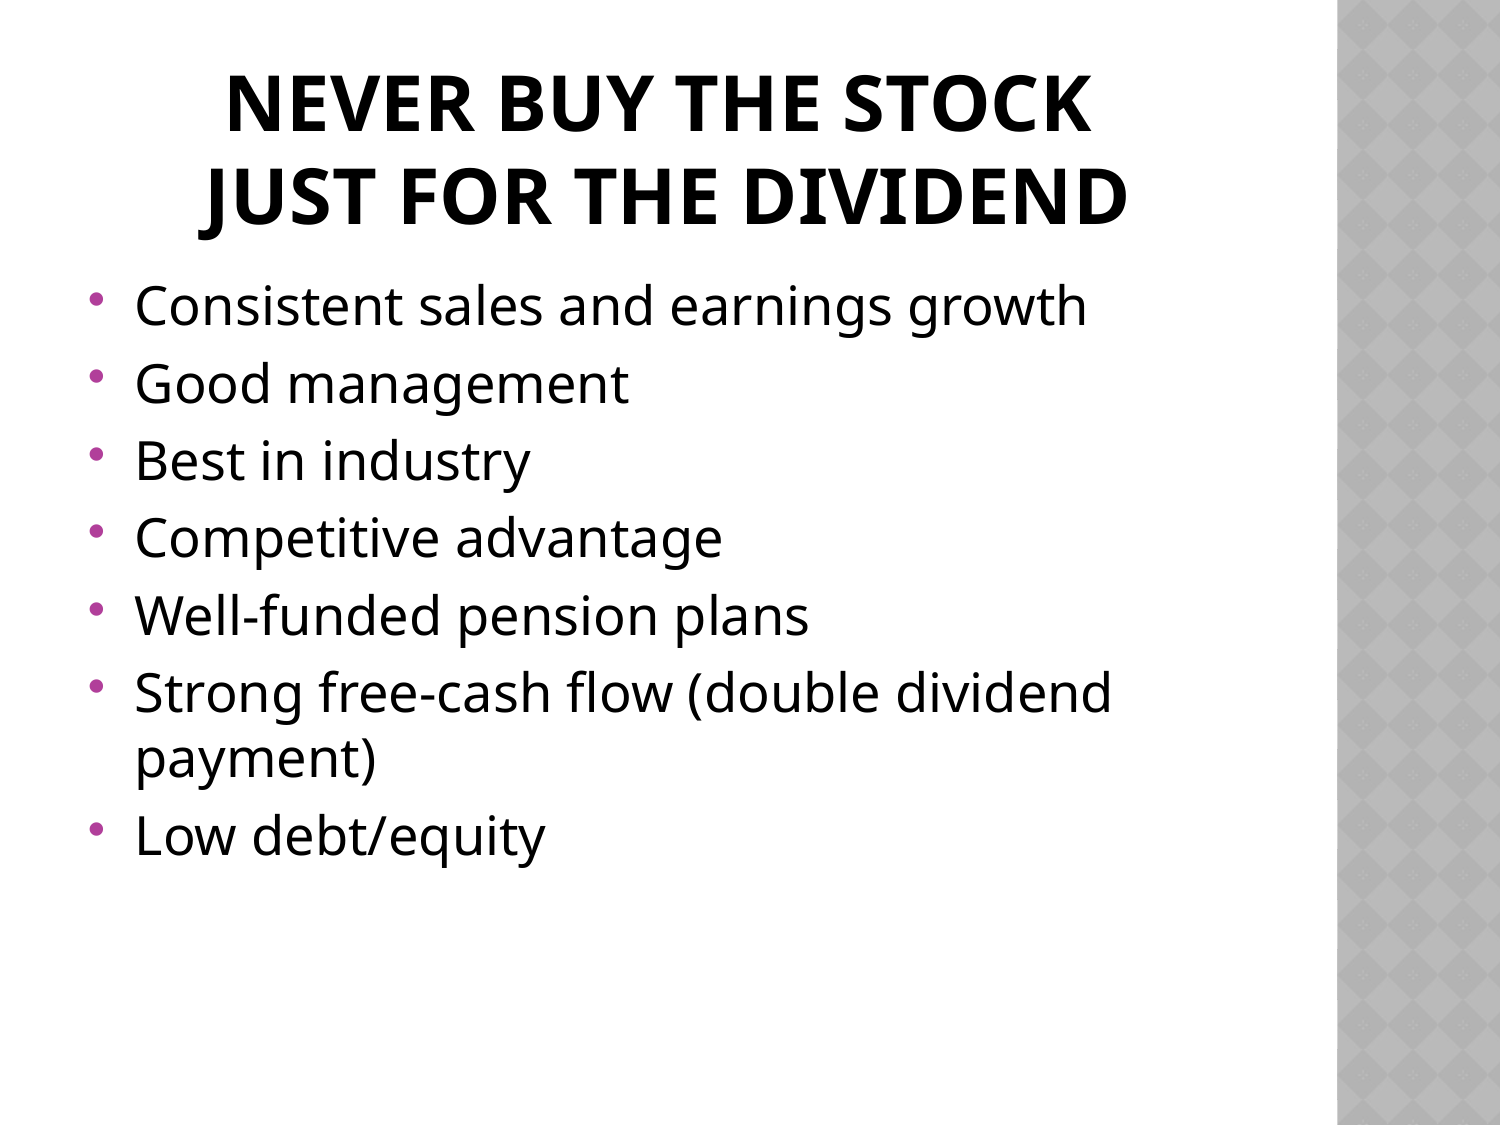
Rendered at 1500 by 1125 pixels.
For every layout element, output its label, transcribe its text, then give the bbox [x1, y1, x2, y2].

title NEVER BUY THE STOCK JUST FOR THE DIVIDEND [75, 52, 1263, 240]
list Consistent sales and earnings growth Good management Best in industry Competitive advantage Well-funded pension plans Strong free-cash flow (double dividend payment) Low debt/equity [75, 264, 1263, 1059]
